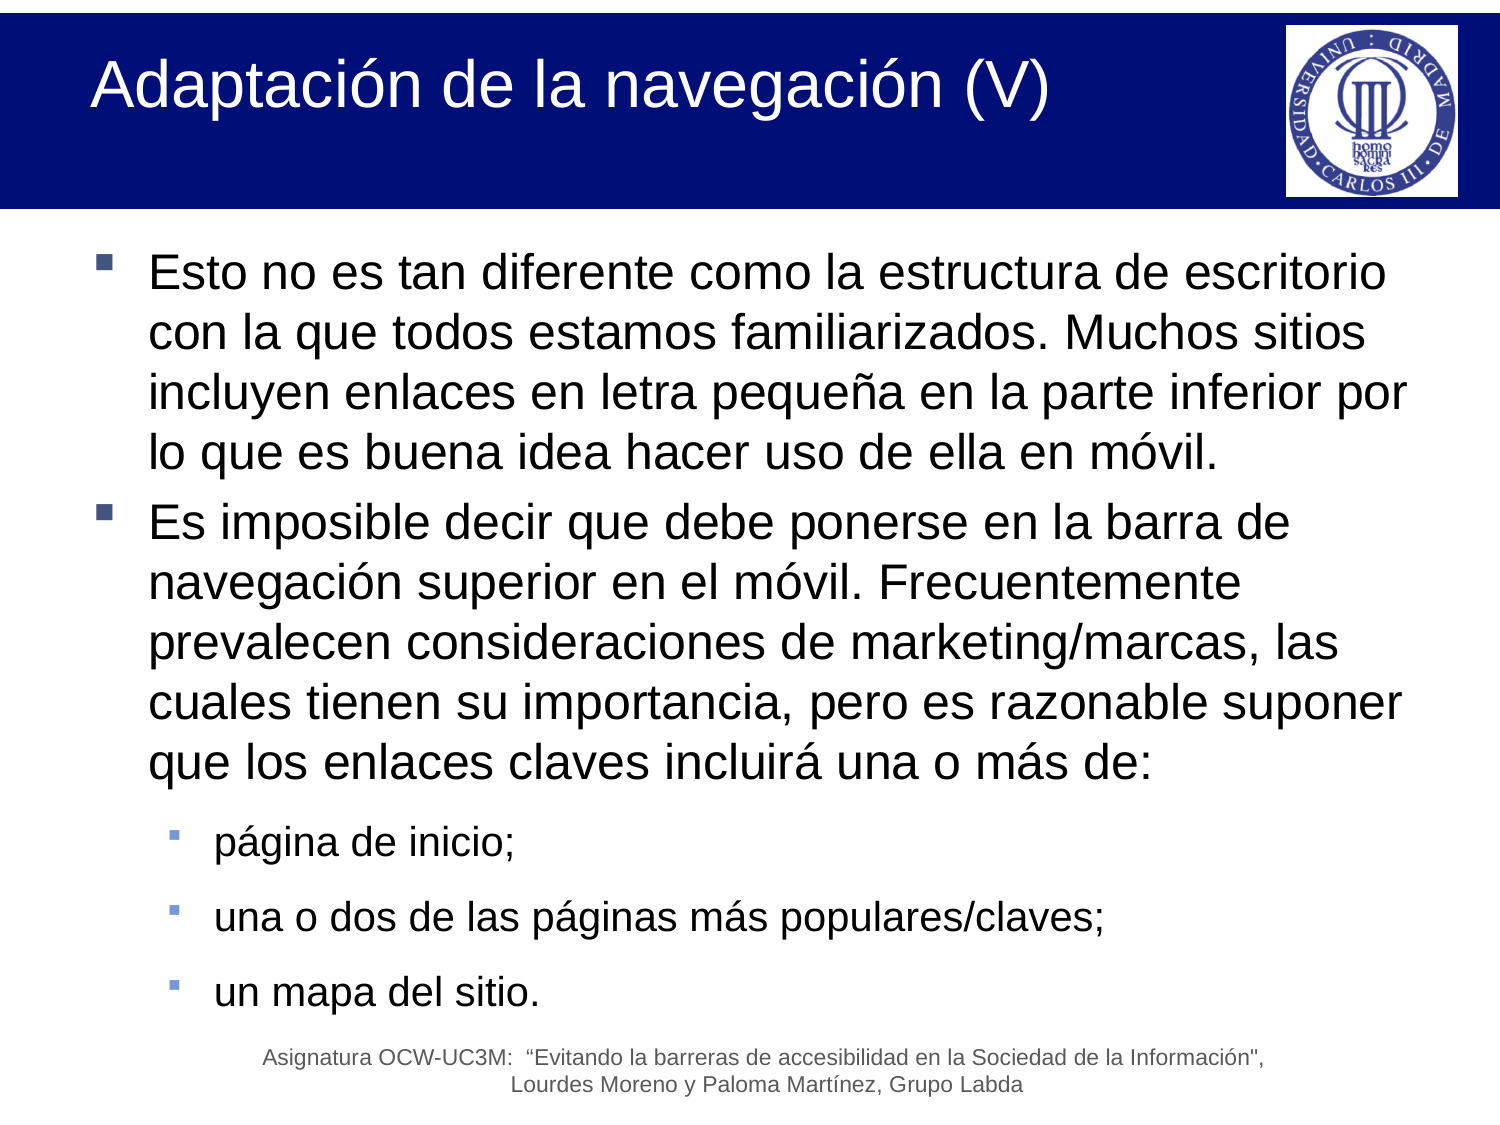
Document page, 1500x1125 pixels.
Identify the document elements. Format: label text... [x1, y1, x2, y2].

list Esto no es tan diferente como la estructura de escritorio con la que todos estamos familiarizados. Muchos sitios incluyen enlaces en letra pequeña en la parte inferior por lo que es buena idea hacer uso de ella en móvil. Es imposible decir que debe ponerse en la barra de navegación superior en el móvil. Frecuentemente prevalecen consideraciones de marketing/marcas, las cuales tienen su importancia, pero es razonable suponer que los enlaces claves incluirá una o más de: página de inicio; una o dos de las páginas más populares/claves; un mapa del sitio. [76, 231, 1427, 1034]
title Adaptación de la navegación (V) [75, 32, 1294, 129]
footer Asignatura OCW-UC3M: “Evitando la barreras de accesibilidad en la Sociedad de la Información", Lourdes Moreno y Paloma Martínez, Grupo Labda [76, 1034, 1458, 1103]
picture [1286, 25, 1458, 197]
